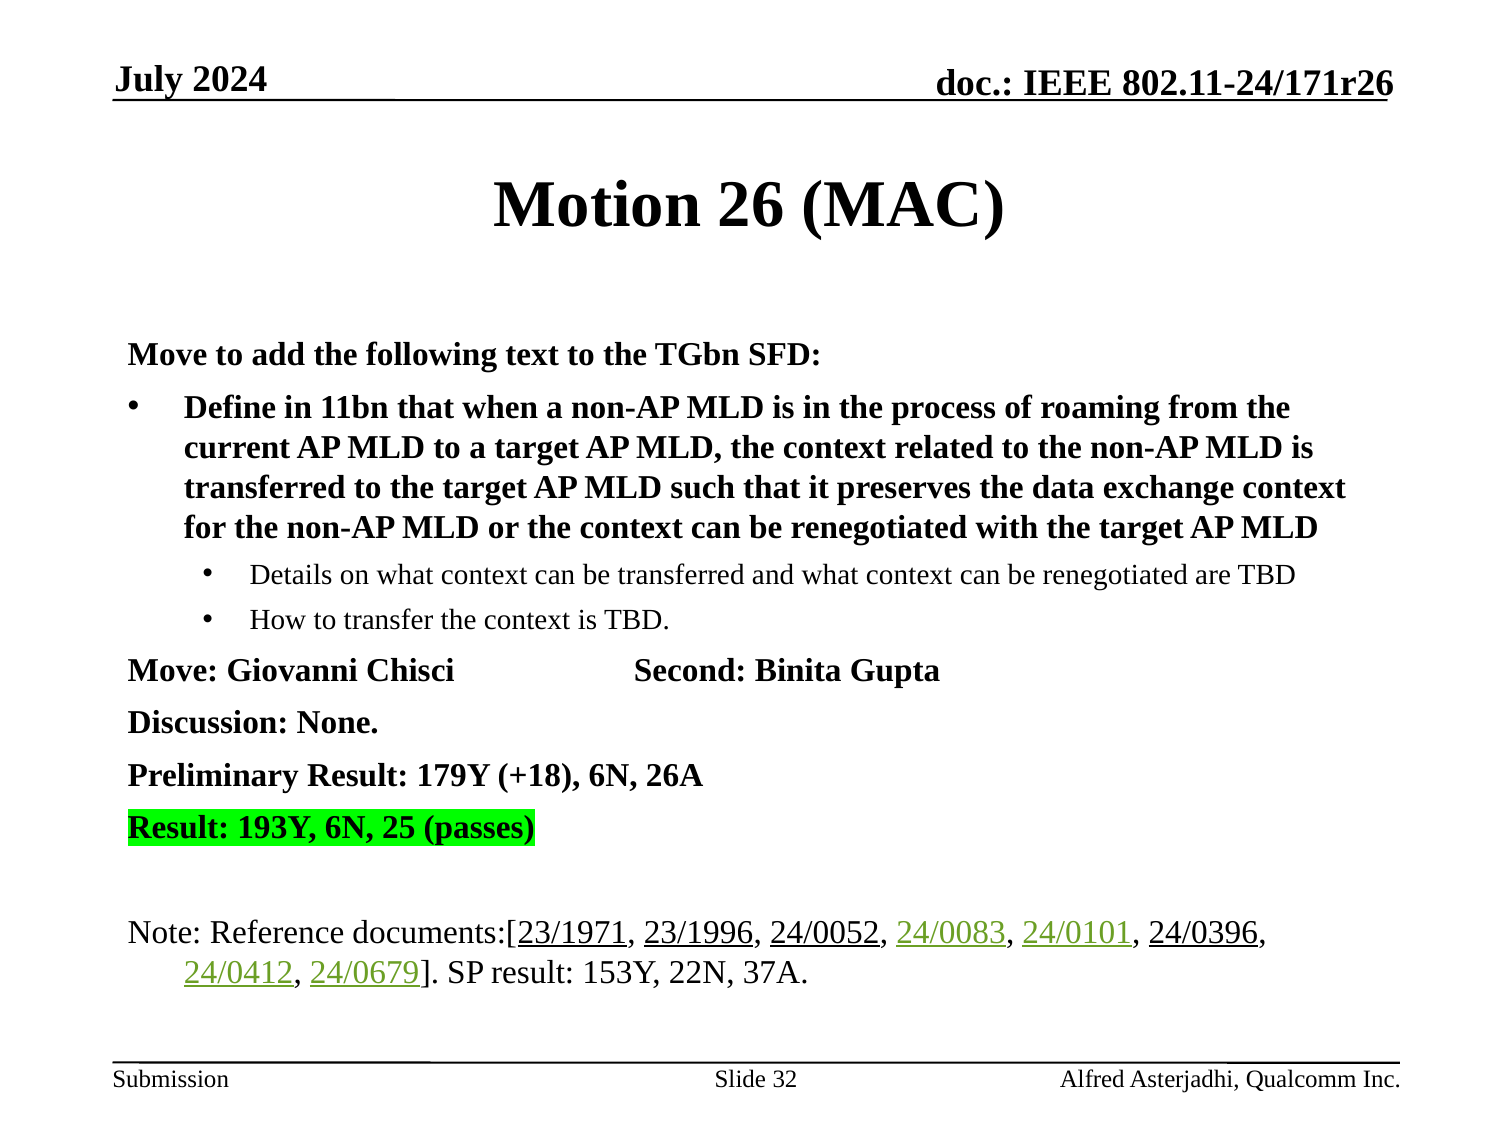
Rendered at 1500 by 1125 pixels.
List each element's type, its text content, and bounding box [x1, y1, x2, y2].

title Motion 26 (MAC) [112, 112, 1388, 288]
footer Alfred Asterjadhi, Qualcomm Inc. [878, 1061, 1402, 1093]
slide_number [114, 54, 423, 100]
list Move to add the following text to the TGbn SFD: Define in 11bn that when a non-AP MLD is in the process of roaming from the current AP MLD to a target AP MLD, the context related to the non-AP MLD is transferred to the target AP MLD such that it preserves the data exchange context for the non-AP MLD or the context can be renegotiated with the target AP MLD Details on what context can be transferred and what context can be renegotiated are TBD How to transfer the context is TBD. Move: Giovanni Chisci Second: Binita Gupta Discussion: None. Preliminary Result: 179Y (+18), 6N, 26A Result: 193Y, 6N, 25 (passes) Note: Reference documents:[23/1971, 23/1996, 24/0052, 24/0083, 24/0101, 24/0396, 24/0412, 24/0679]. SP result: 153Y, 22N, 37A. [112, 324, 1388, 1000]
slide_number Slide 32 [712, 1061, 800, 1123]
